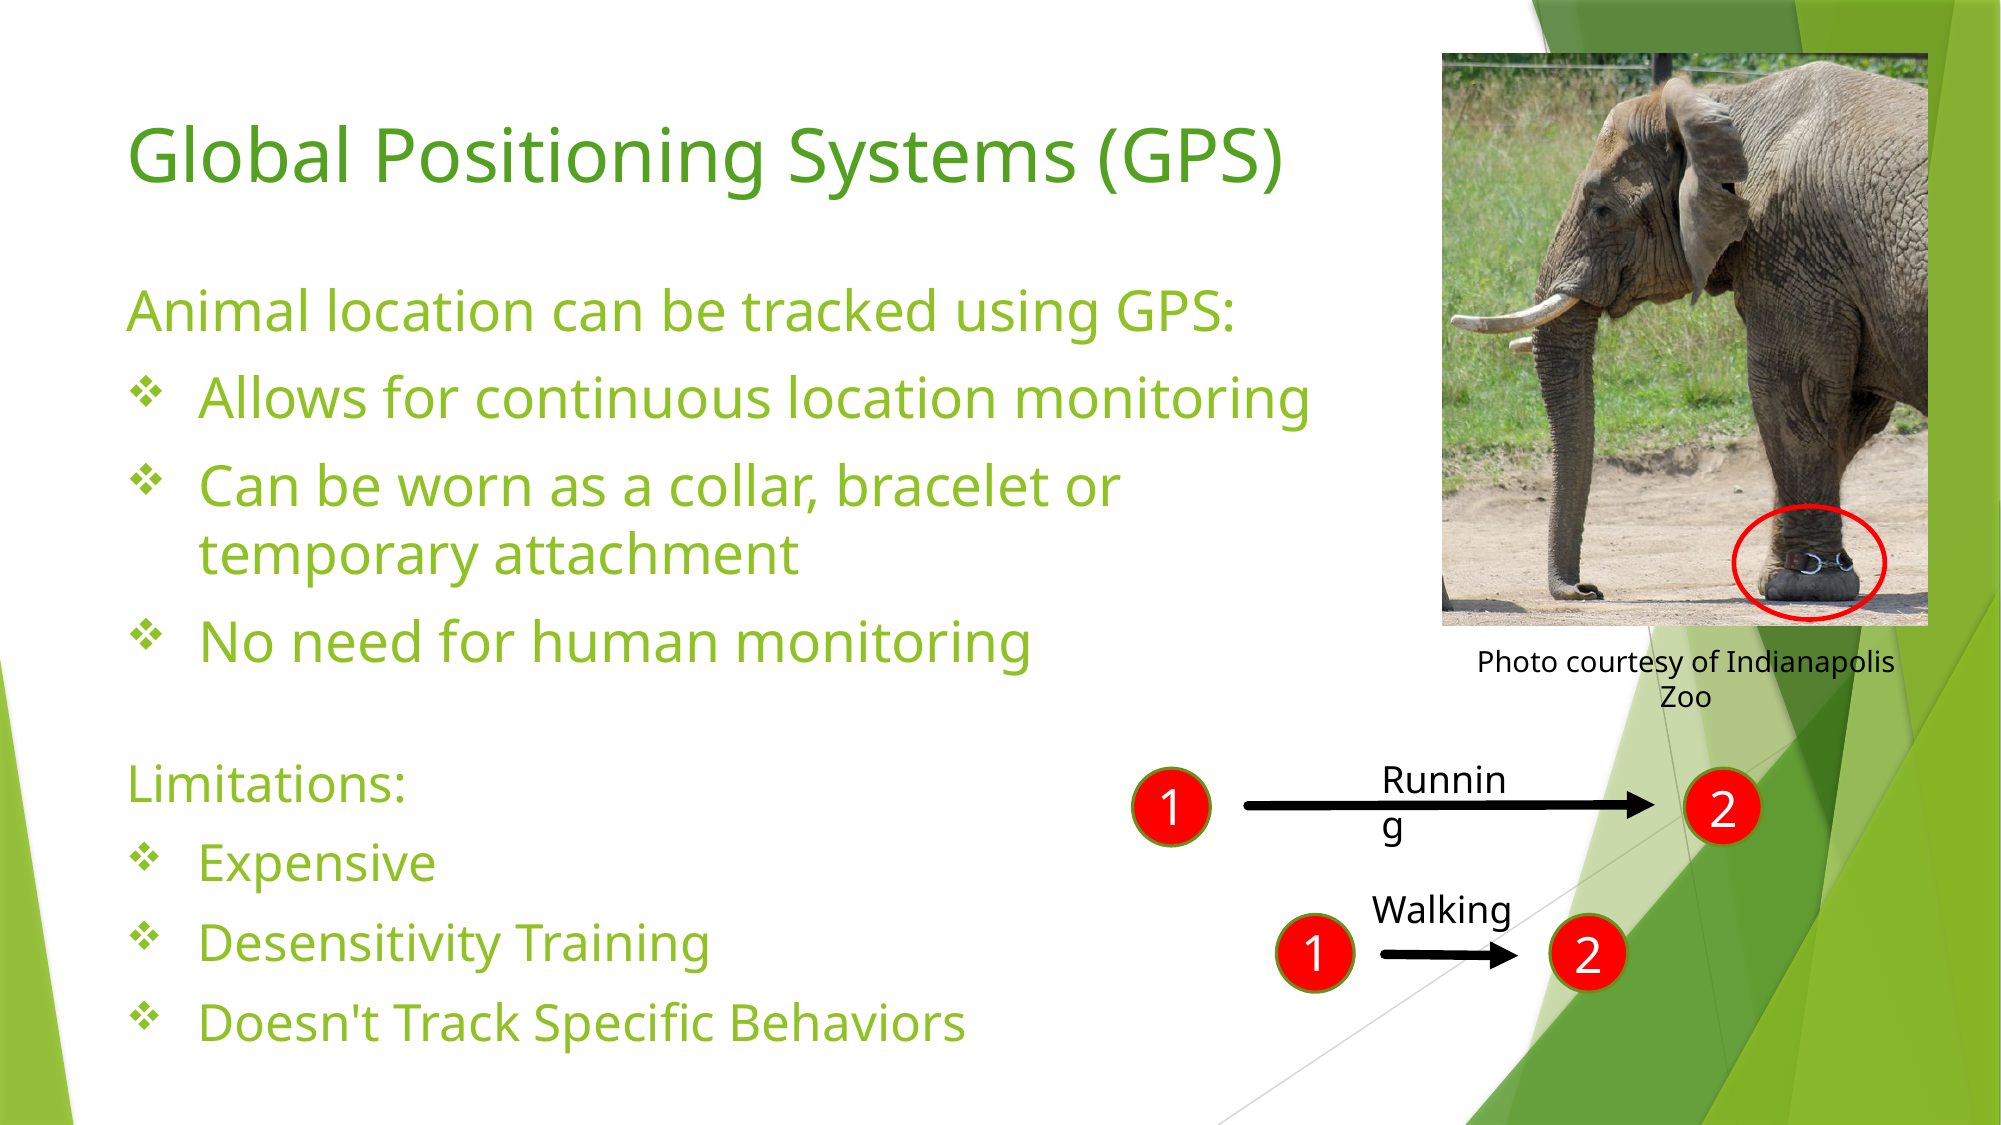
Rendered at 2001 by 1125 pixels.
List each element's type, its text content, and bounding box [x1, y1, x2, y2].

text_box [1573, 912, 1605, 916]
text_box Walking [1356, 878, 1529, 939]
text_box 2 [1694, 769, 1756, 845]
text_box [1348, 929, 1356, 978]
text_box Animal location can be tracked using GPS: Allows for continuous location monitoring Can be worn as a collar, bracelet or temporary attachment No need for human monitoring [111, 267, 1354, 744]
text_box [1130, 779, 1142, 835]
text_box [1756, 783, 1764, 831]
text_box Photo courtesy of Indianapolis Zoo [1451, 635, 1921, 721]
text_box [1204, 783, 1212, 832]
text_box 2 [1559, 916, 1621, 991]
picture [1441, 53, 1929, 626]
text_box Running [1366, 748, 1539, 803]
text_box [1274, 925, 1286, 982]
text_box [1152, 843, 1190, 848]
title Global Positioning Systems (GPS) [111, 99, 1437, 251]
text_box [1384, 953, 1519, 957]
text_box 1 [1286, 913, 1348, 989]
text_box 1 [1142, 767, 1204, 843]
text_box [1682, 779, 1694, 835]
text_box [1296, 989, 1335, 994]
text_box [1548, 926, 1559, 981]
text_box Limitations: Expensive Desensitivity Training Doesn't Track Specific Behaviors [111, 743, 1173, 1060]
text_box [1621, 928, 1630, 978]
text_box Running [1366, 815, 1539, 854]
